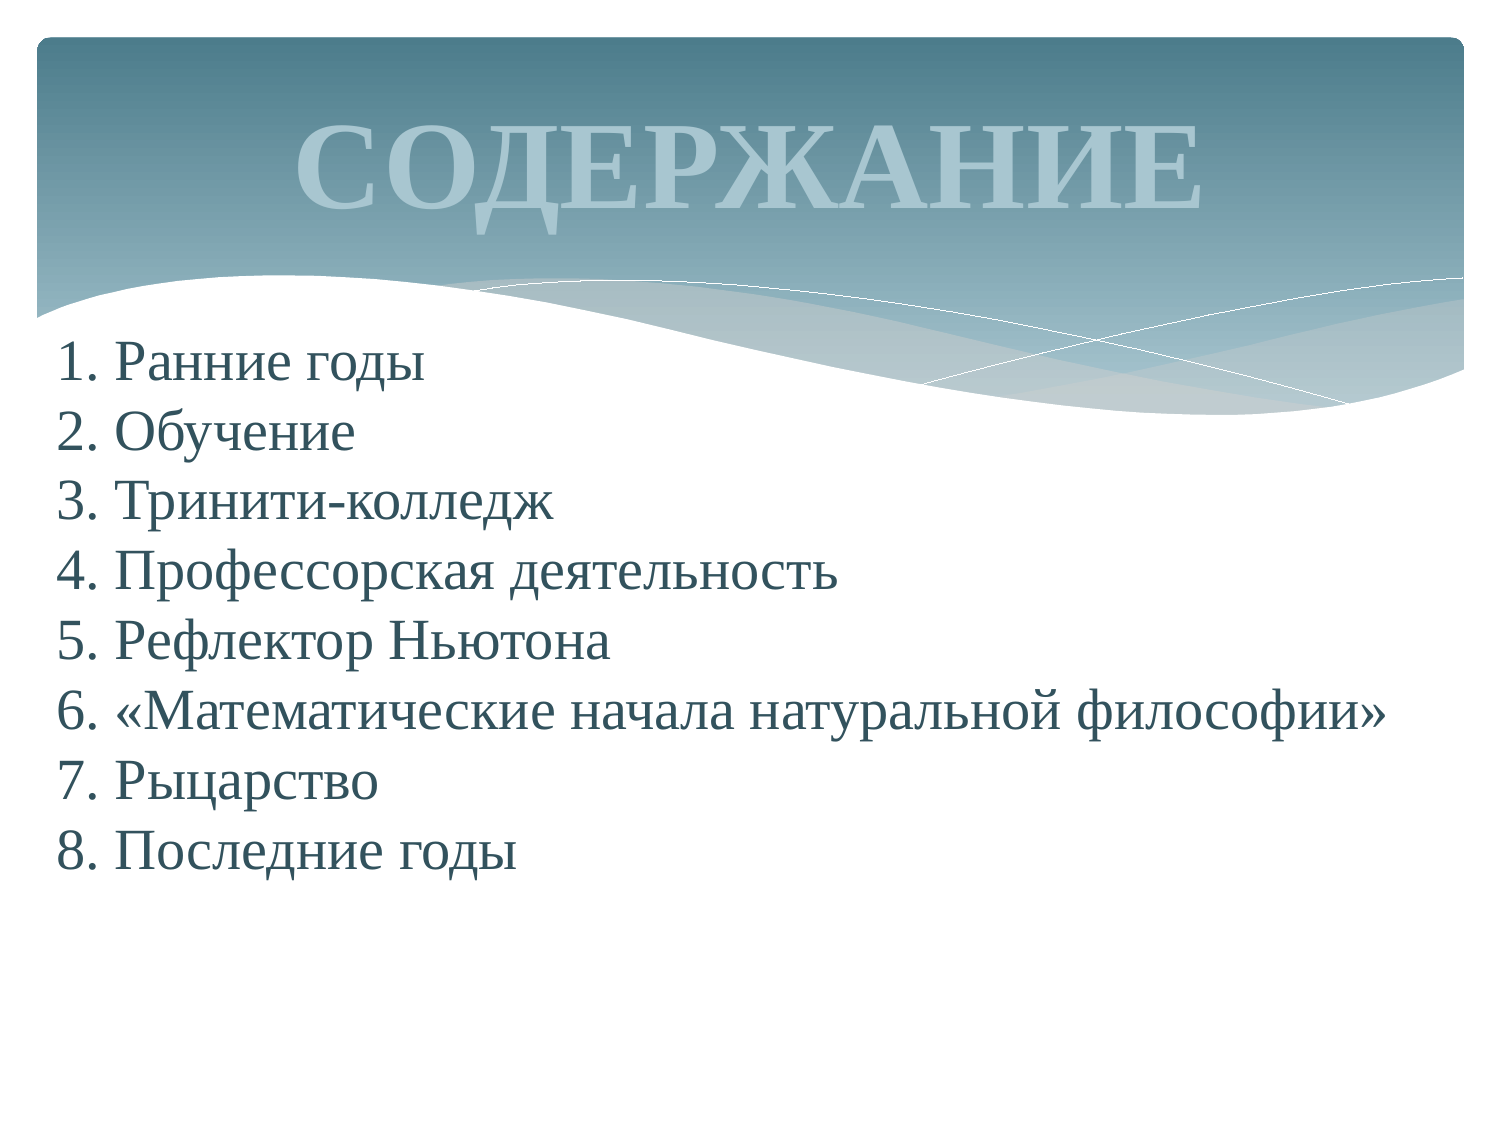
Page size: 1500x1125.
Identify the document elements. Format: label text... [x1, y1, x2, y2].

title Содержание [75, 55, 1425, 261]
list 1. Ранние годы 2. Обучение 3. Тринити-колледж 4. Профессорская деятельность 5. Рефлектор Ньютона 6. «Математические начала натуральной философии» 7. Рыцарство 8. Последние годы [41, 314, 1459, 1005]
